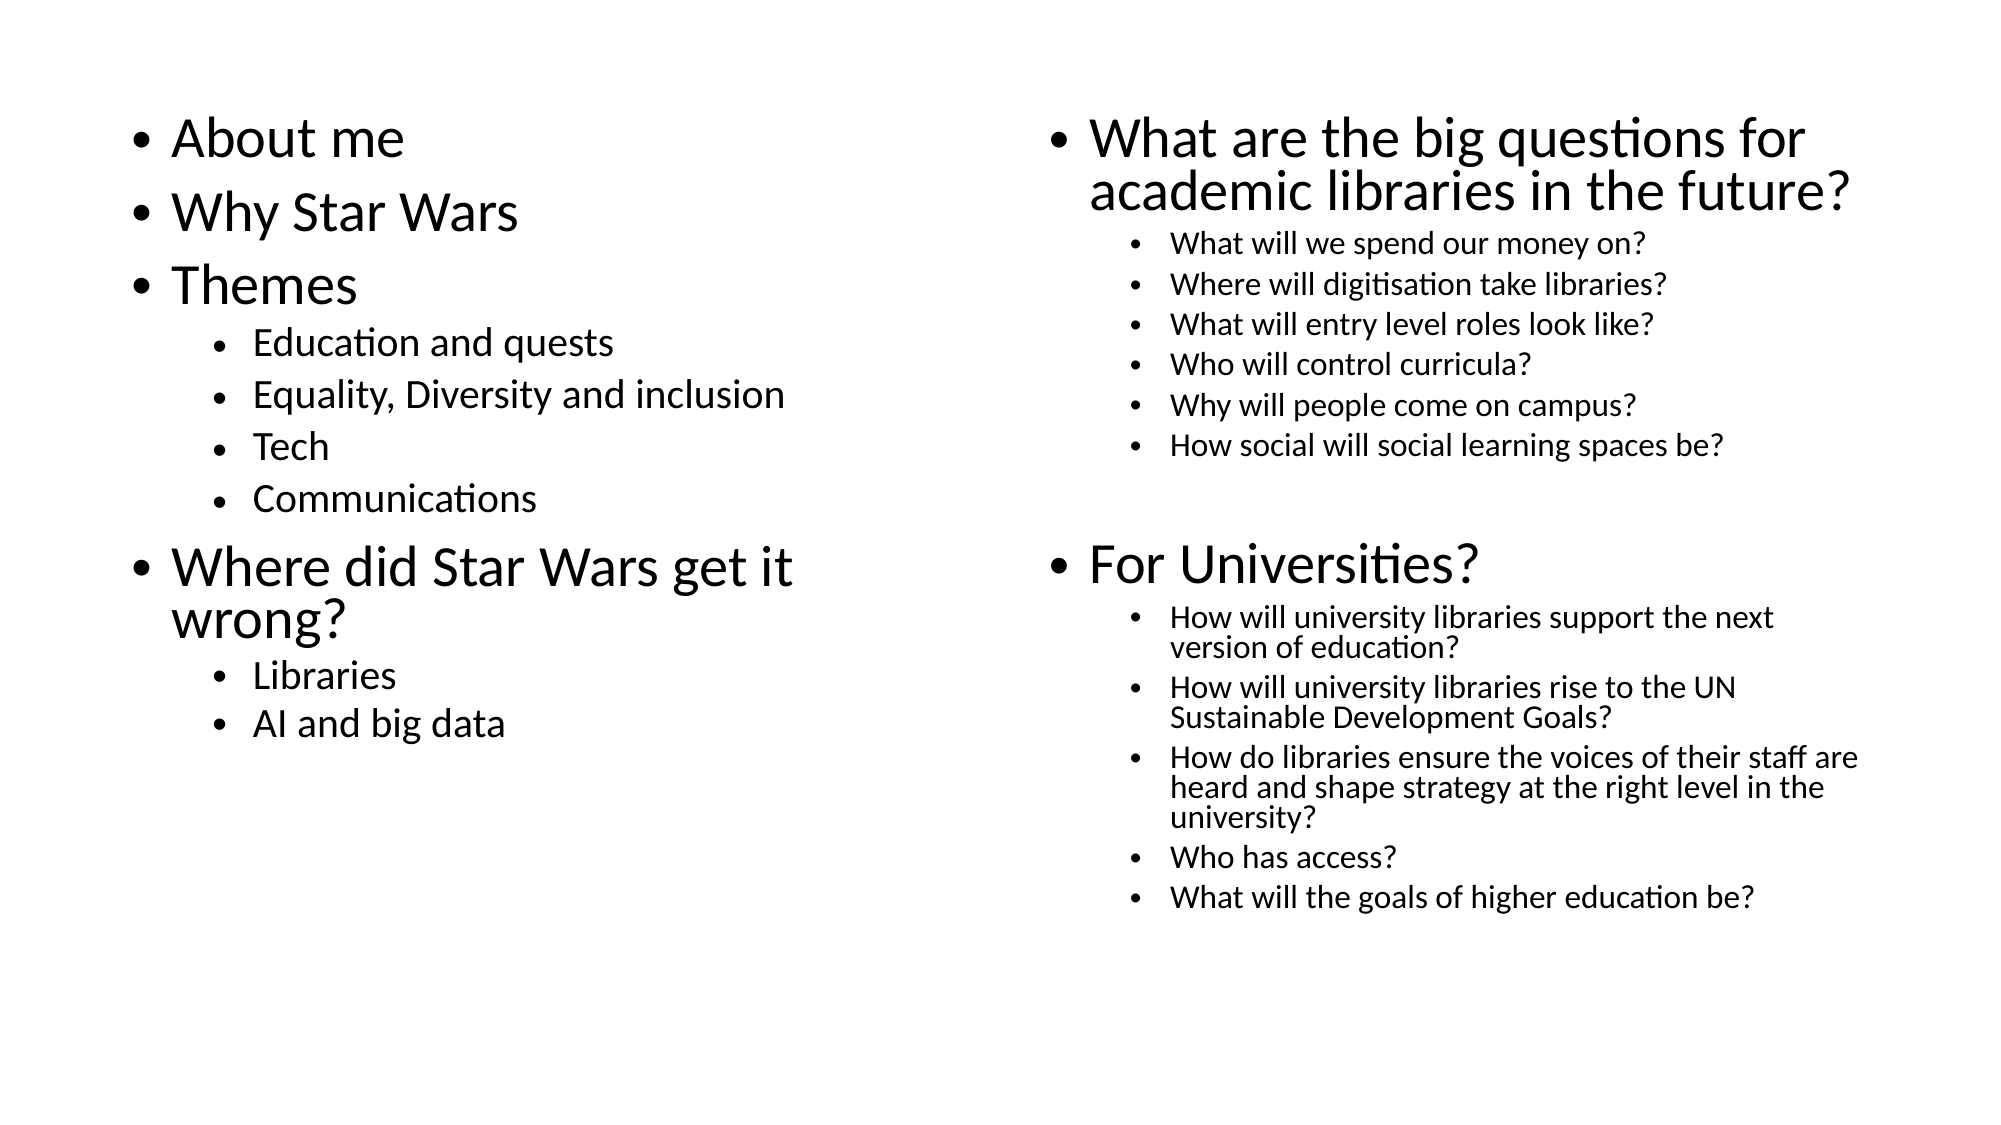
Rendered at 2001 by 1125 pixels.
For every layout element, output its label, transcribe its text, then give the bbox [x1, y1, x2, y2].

list What are the big questions for academic libraries in the future? What will we spend our money on? Where will digitisation take libraries? What will entry level roles look like? Who will control curricula? Why will people come on campus? How social will social learning spaces be? For Universities? How will university libraries support the next version of education? How will university libraries rise to the UN Sustainable Development Goals? How do libraries ensure the voices of their staff are heard and shape strategy at the right level in the university? Who has access? What will the goals of higher education be? [1033, 108, 1884, 997]
list About me Why Star Wars Themes Education and quests Equality, Diversity and inclusion Tech Communications Where did Star Wars get it wrong? Libraries AI and big data [116, 108, 967, 823]
